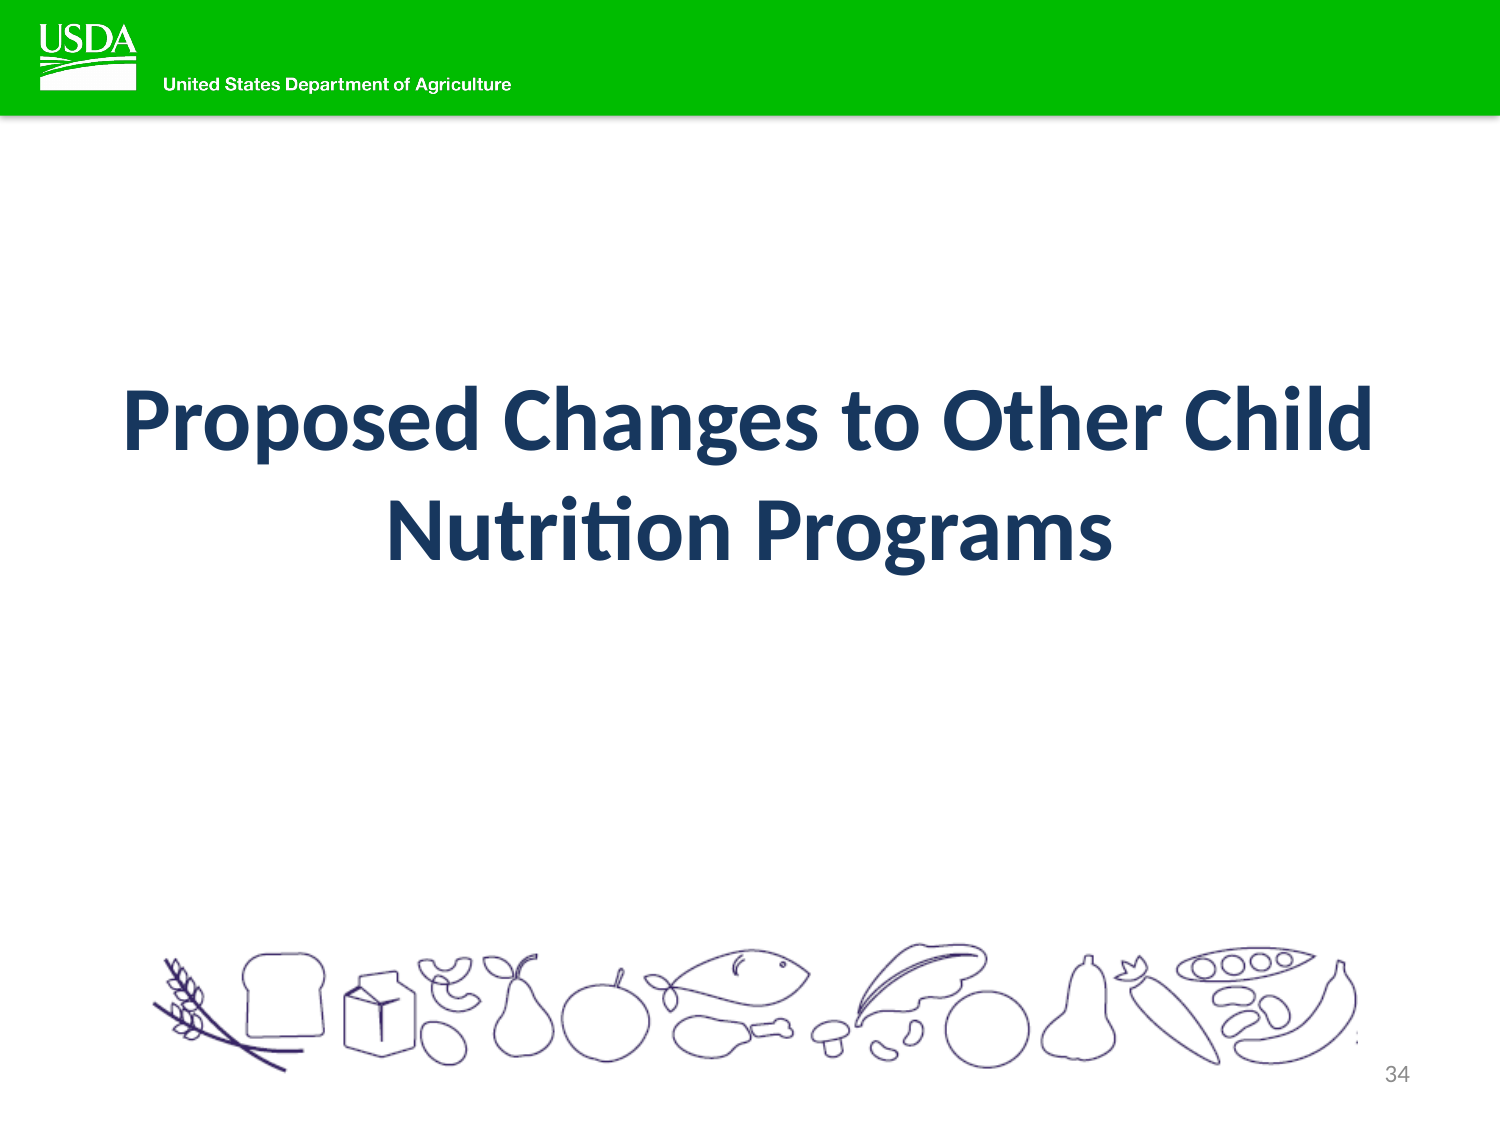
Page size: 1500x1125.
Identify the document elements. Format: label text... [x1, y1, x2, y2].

picture [39, 23, 511, 94]
slide_number 34 [1074, 1042, 1425, 1103]
title Proposed Changes to Other Child Nutrition Programs [75, 337, 1425, 600]
picture [150, 924, 1358, 1083]
